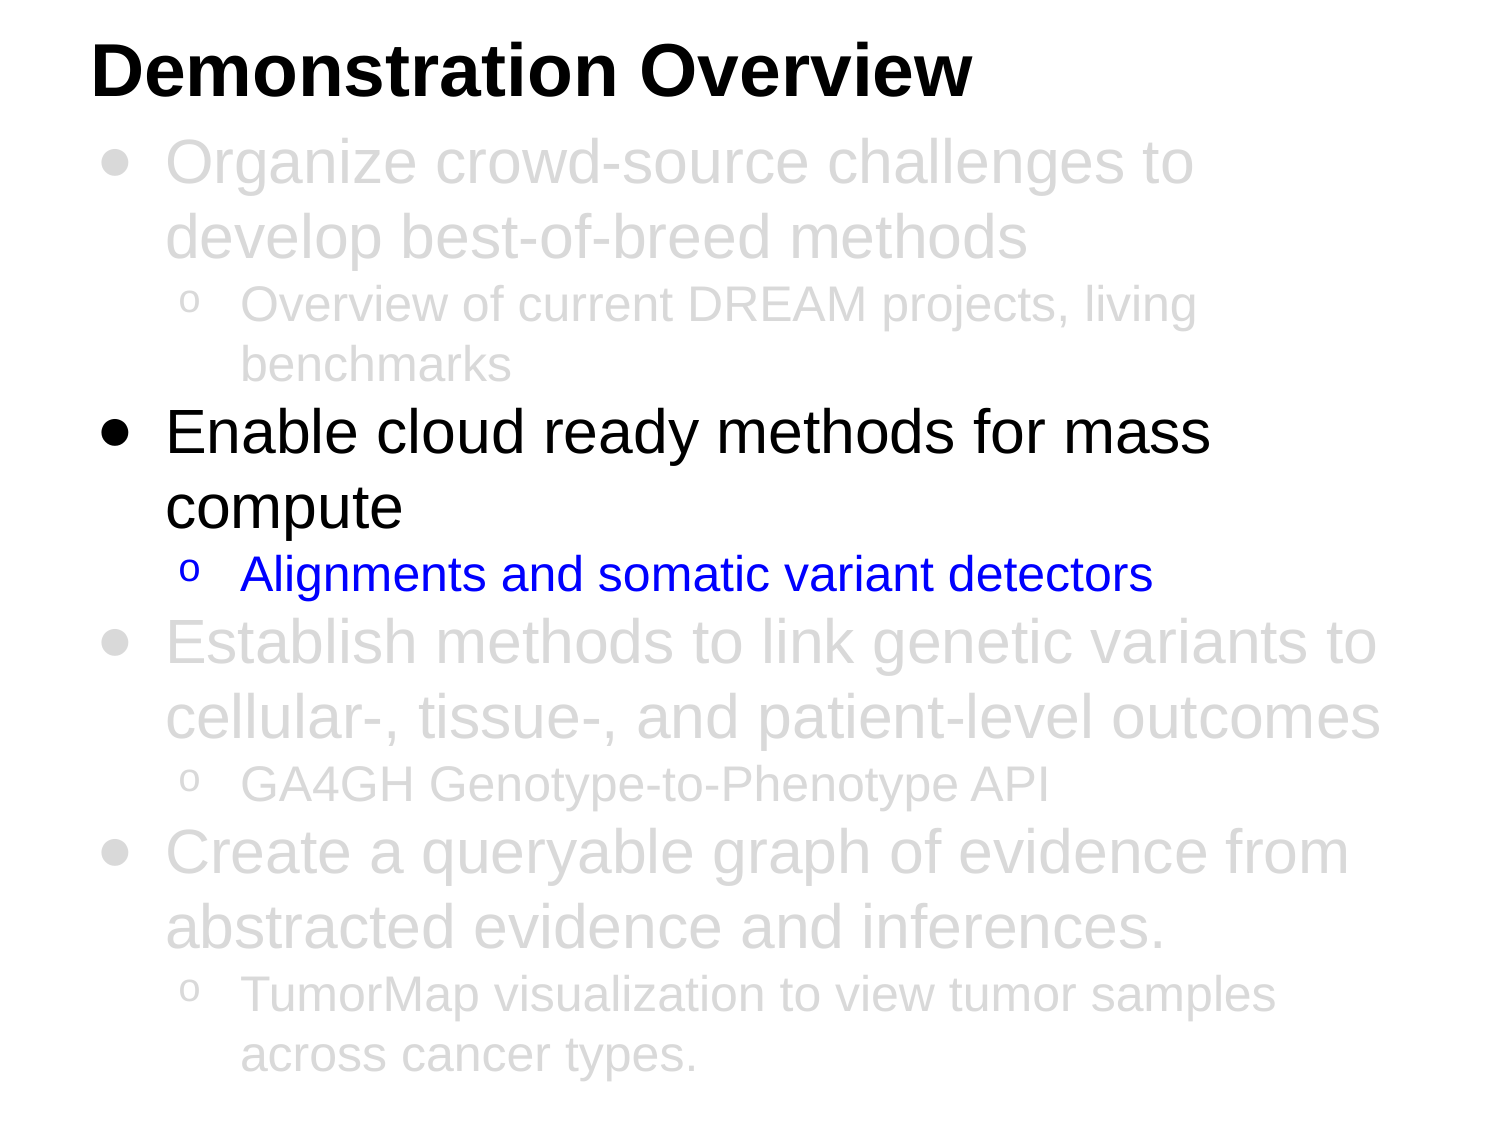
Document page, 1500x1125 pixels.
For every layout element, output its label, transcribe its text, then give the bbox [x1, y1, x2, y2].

title Demonstration Overview [75, 7, 1425, 106]
list Organize crowd-source challenges to develop best-of-breed methods Overview of current DREAM projects, living benchmarks Enable cloud ready methods for mass compute Alignments and somatic variant detectors Establish methods to link genetic variants to cellular-, tissue-, and patient-level outcomes GA4GH Genotype-to-Phenotype API Create a queryable graph of evidence from abstracted evidence and inferences. TumorMap visualization to view tumor samples across cancer types. [75, 106, 1425, 1107]
